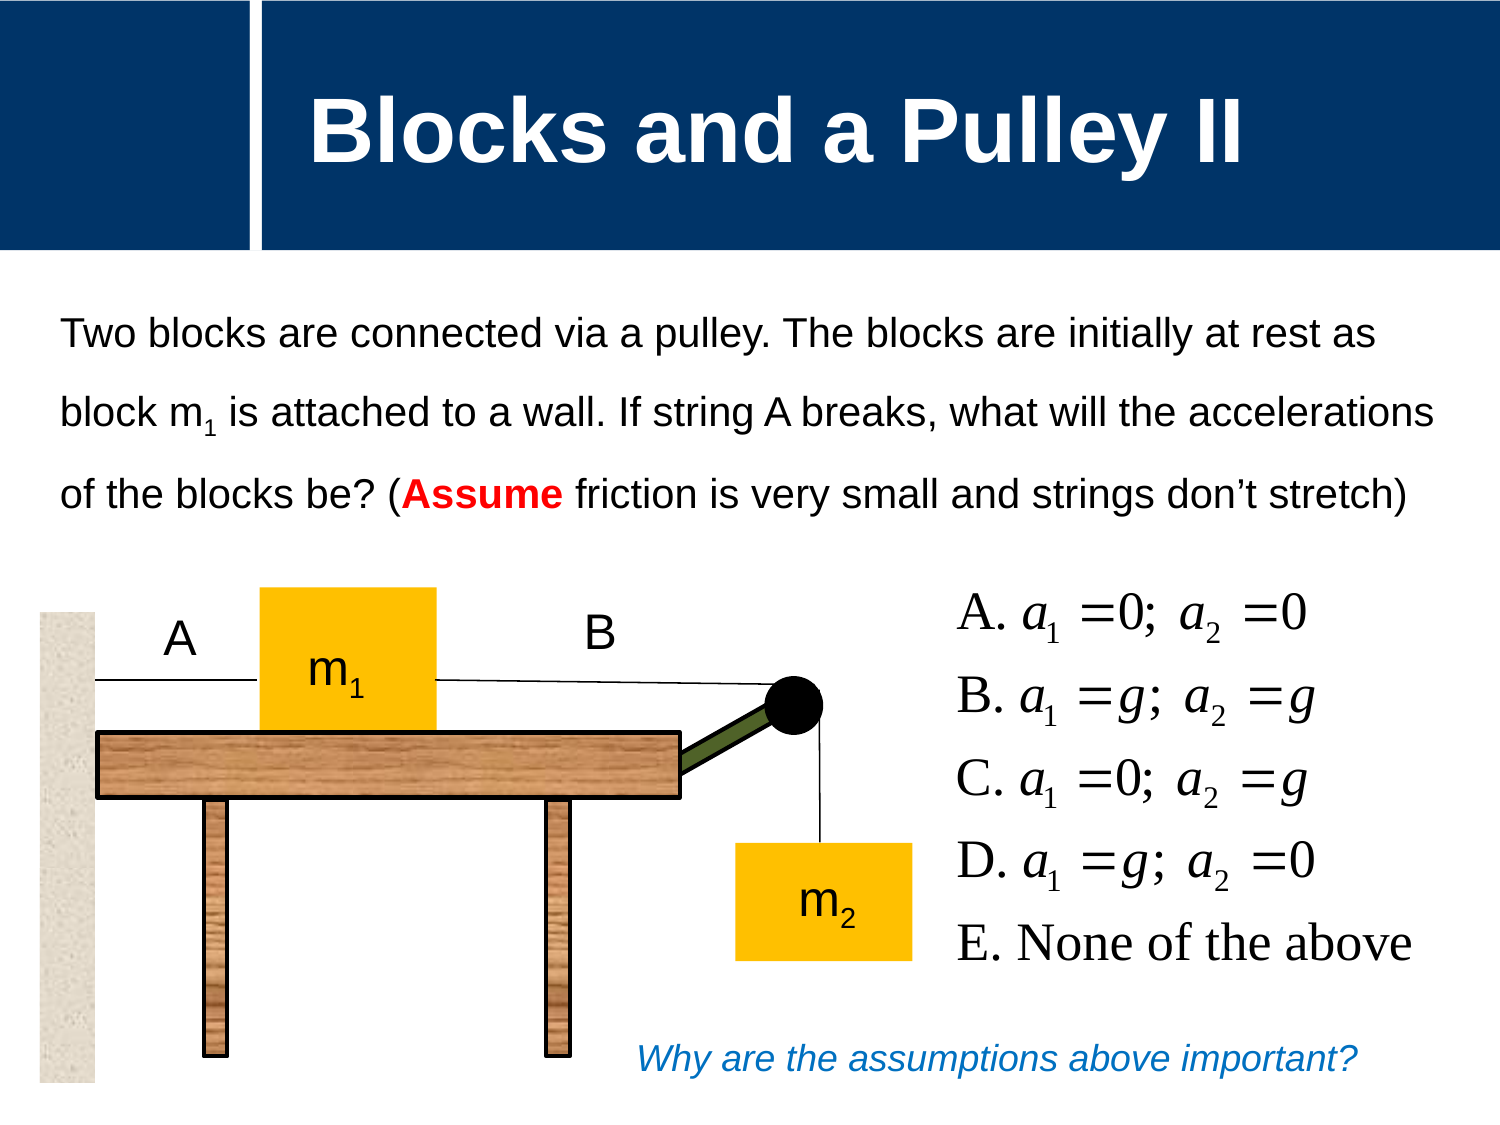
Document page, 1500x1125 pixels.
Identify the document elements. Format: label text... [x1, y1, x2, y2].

text_box [97, 730, 682, 800]
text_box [735, 842, 913, 962]
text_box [249, 0, 1371, 251]
text_box [202, 798, 229, 1058]
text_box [947, 577, 1423, 972]
text_box [762, 673, 822, 738]
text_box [1371, 0, 1500, 251]
text_box B [568, 592, 673, 668]
text_box [38, 610, 97, 1085]
text_box Two blocks are connected via a pulley. The blocks are initially at rest as block m1 is attached to a wall. If string A breaks, what will the accelerations of the blocks be? (Assume friction is very small and strings don’t stretch) [44, 273, 1455, 524]
text_box m1 [292, 628, 403, 712]
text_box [0, 0, 247, 251]
text_box [682, 704, 769, 776]
text_box Why are the assumptions above important? [621, 1026, 1417, 1086]
text_box A [148, 598, 253, 674]
text_box [544, 798, 572, 1058]
text_box [258, 585, 439, 730]
